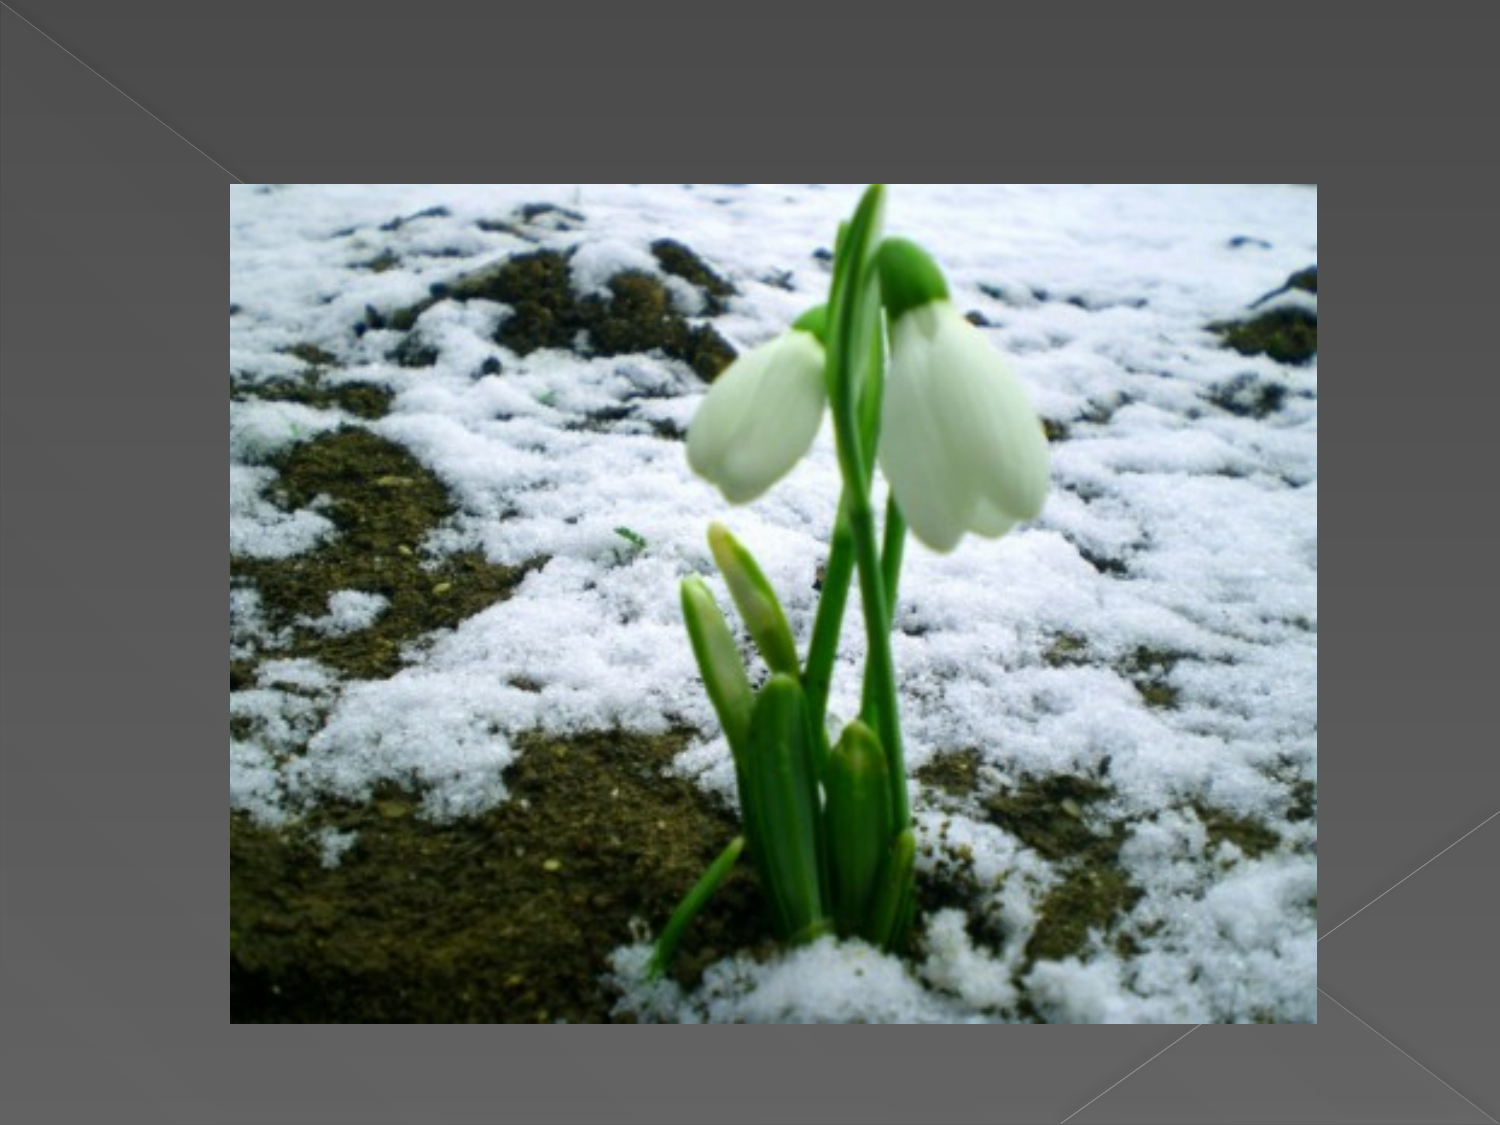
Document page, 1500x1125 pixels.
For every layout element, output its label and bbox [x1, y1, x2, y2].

list [229, 184, 1318, 1024]
